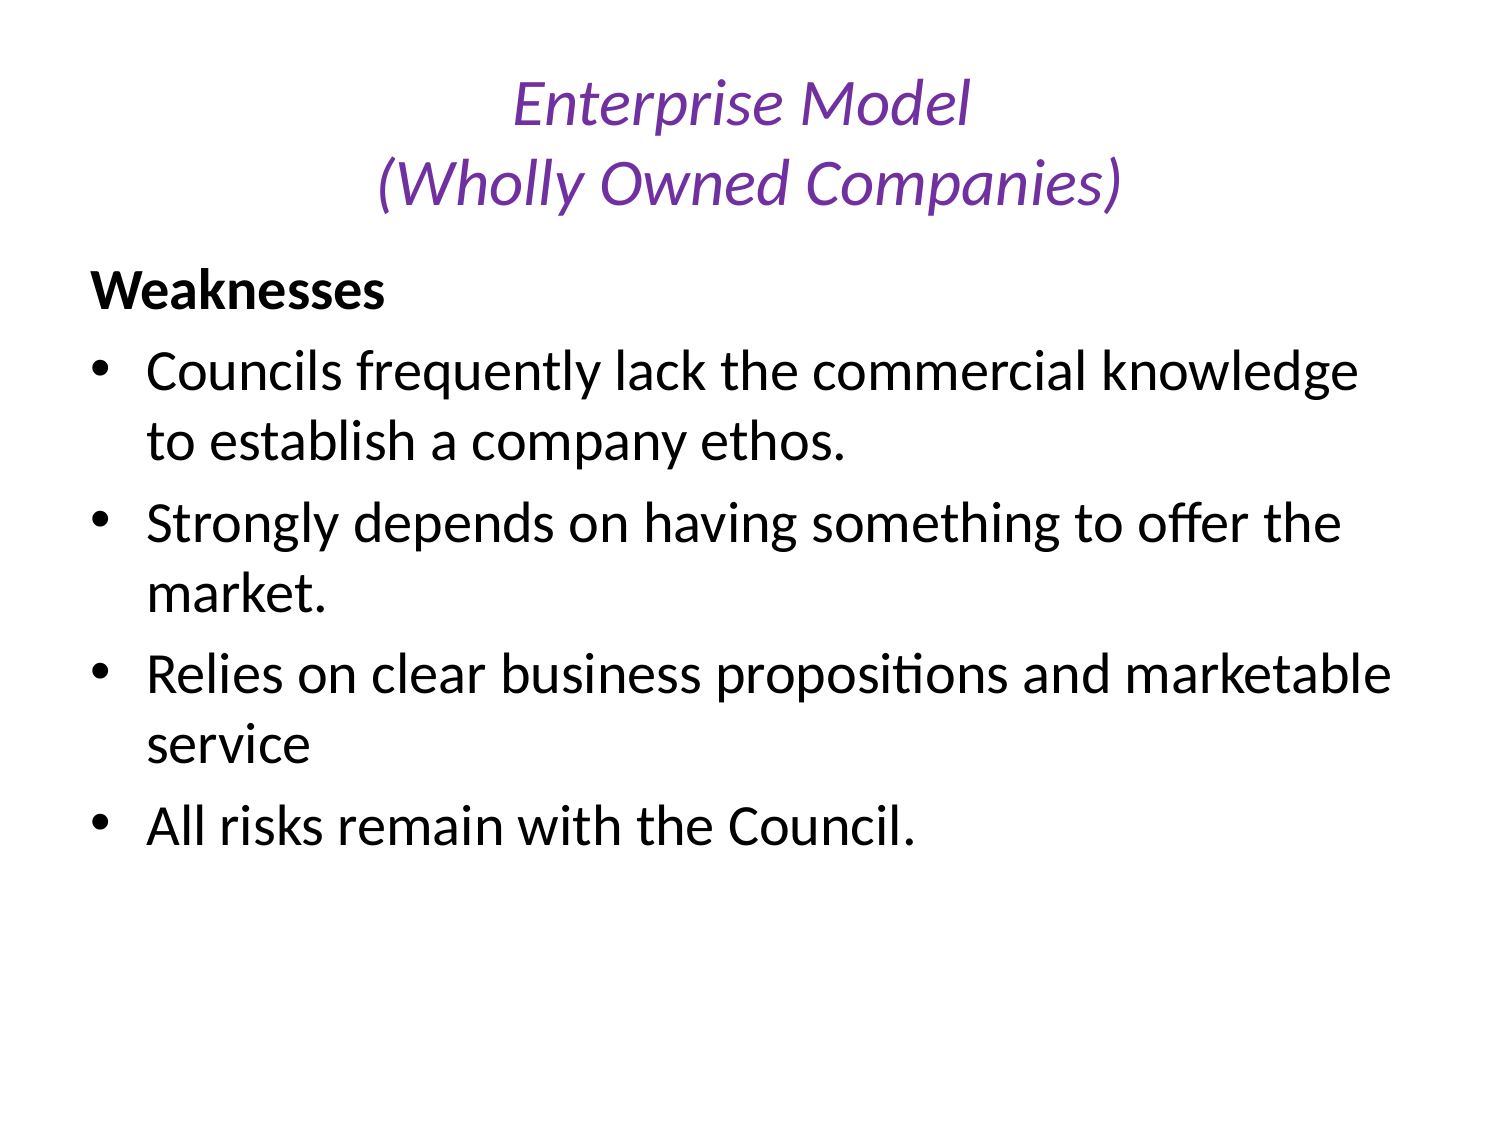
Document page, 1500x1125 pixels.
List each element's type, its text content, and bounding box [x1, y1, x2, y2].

list Weaknesses Councils frequently lack the commercial knowledge to establish a company ethos. Strongly depends on having something to offer the market. Relies on clear business propositions and marketable service All risks remain with the Council. [75, 243, 1425, 1005]
title Enterprise Model (Wholly Owned Companies) [75, 45, 1425, 233]
